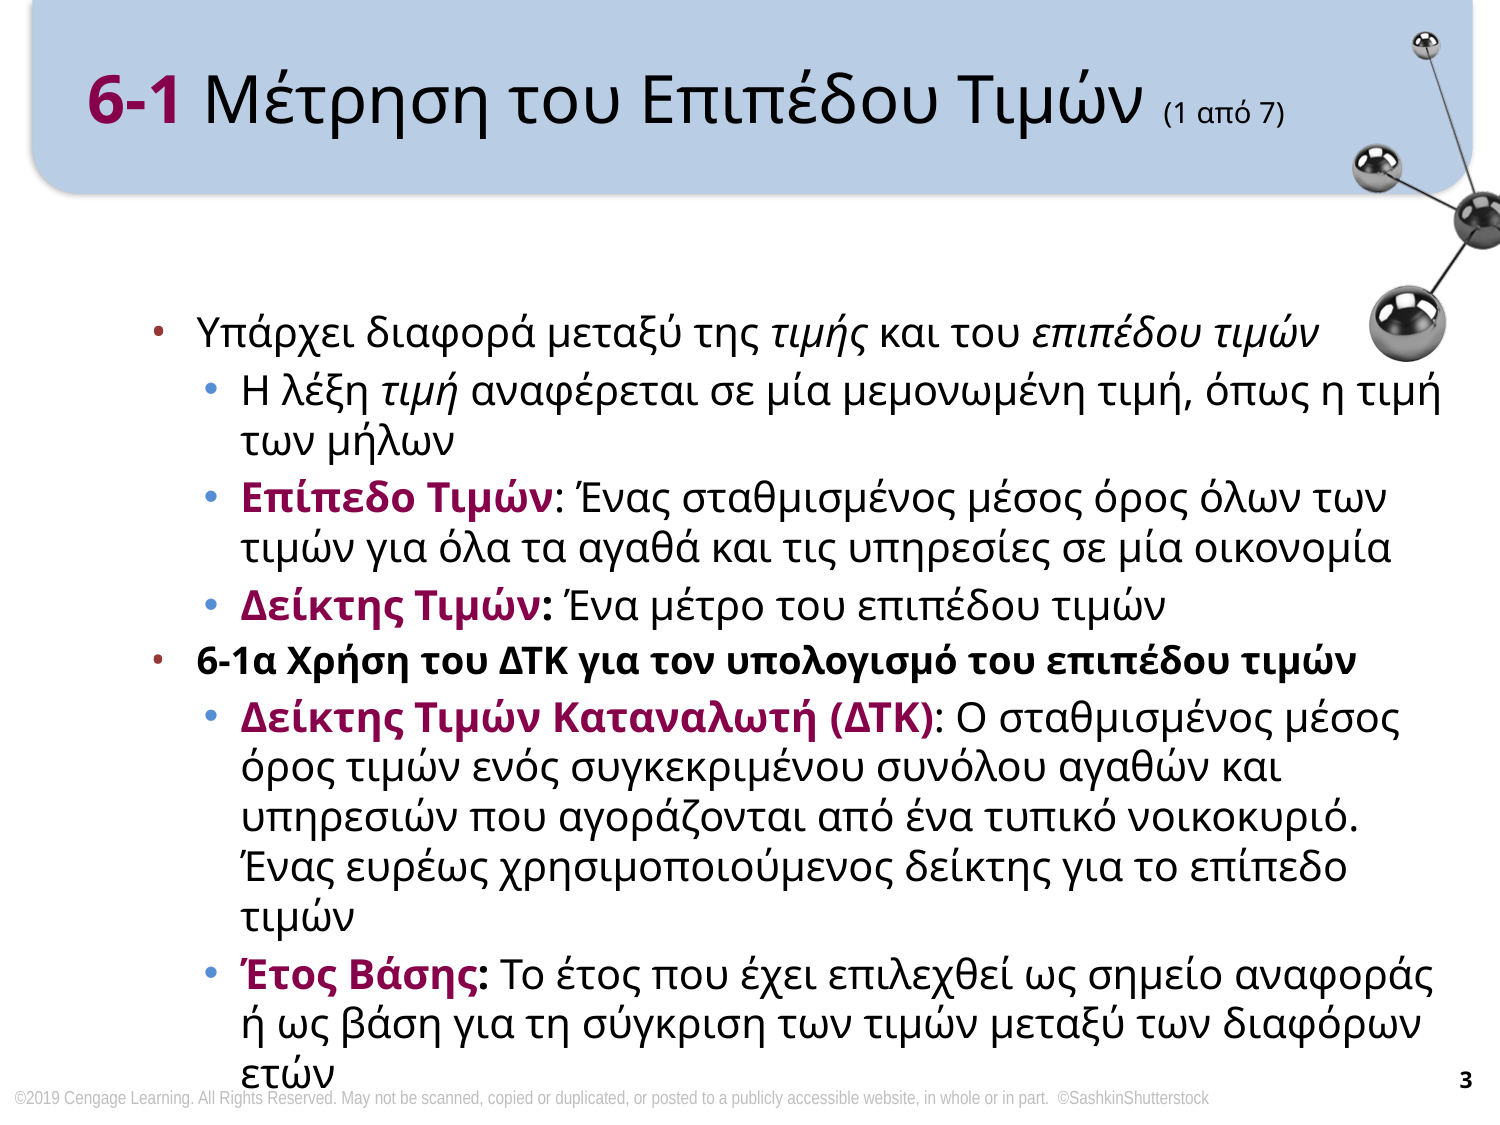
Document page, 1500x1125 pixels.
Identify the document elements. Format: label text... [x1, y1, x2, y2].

picture [1352, 31, 1500, 362]
title 6-1 Μέτρηση του Επιπέδου Τιμών (1 από 7) [72, 0, 1443, 194]
list Υπάρχει διαφορά μεταξύ της τιμής και του επιπέδου τιμών Η λέξη τιμή αναφέρεται σε μία μεμονωμένη τιμή, όπως η τιμή των μήλων Επίπεδο Τιμών: Ένας σταθμισμένος μέσος όρος όλων των τιμών για όλα τα αγαθά και τις υπηρεσίες σε μία οικονομία Δείκτης Τιμών: Ένα μέτρο του επιπέδου τιμών 6-1α Χρήση του ΔΤΚ για τον υπολογισμό του επιπέδου τιμών Δείκτης Τιμών Καταναλωτή (ΔΤΚ): Ο σταθμισμένος μέσος όρος τιμών ενός συγκεκριμένου συνόλου αγαθών και υπηρεσιών που αγοράζονται από ένα τυπικό νοικοκυριό. Ένας ευρέως χρησιμοποιούμενος δείκτης για το επίπεδο τιμών Έτος Βάσης: Το έτος που έχει επιλεχθεί ως σημείο αναφοράς ή ως βάση για τη σύγκριση των τιμών μεταξύ των διαφόρων ετών [86, 298, 1453, 1109]
slide_number 3 [1351, 1051, 1488, 1112]
